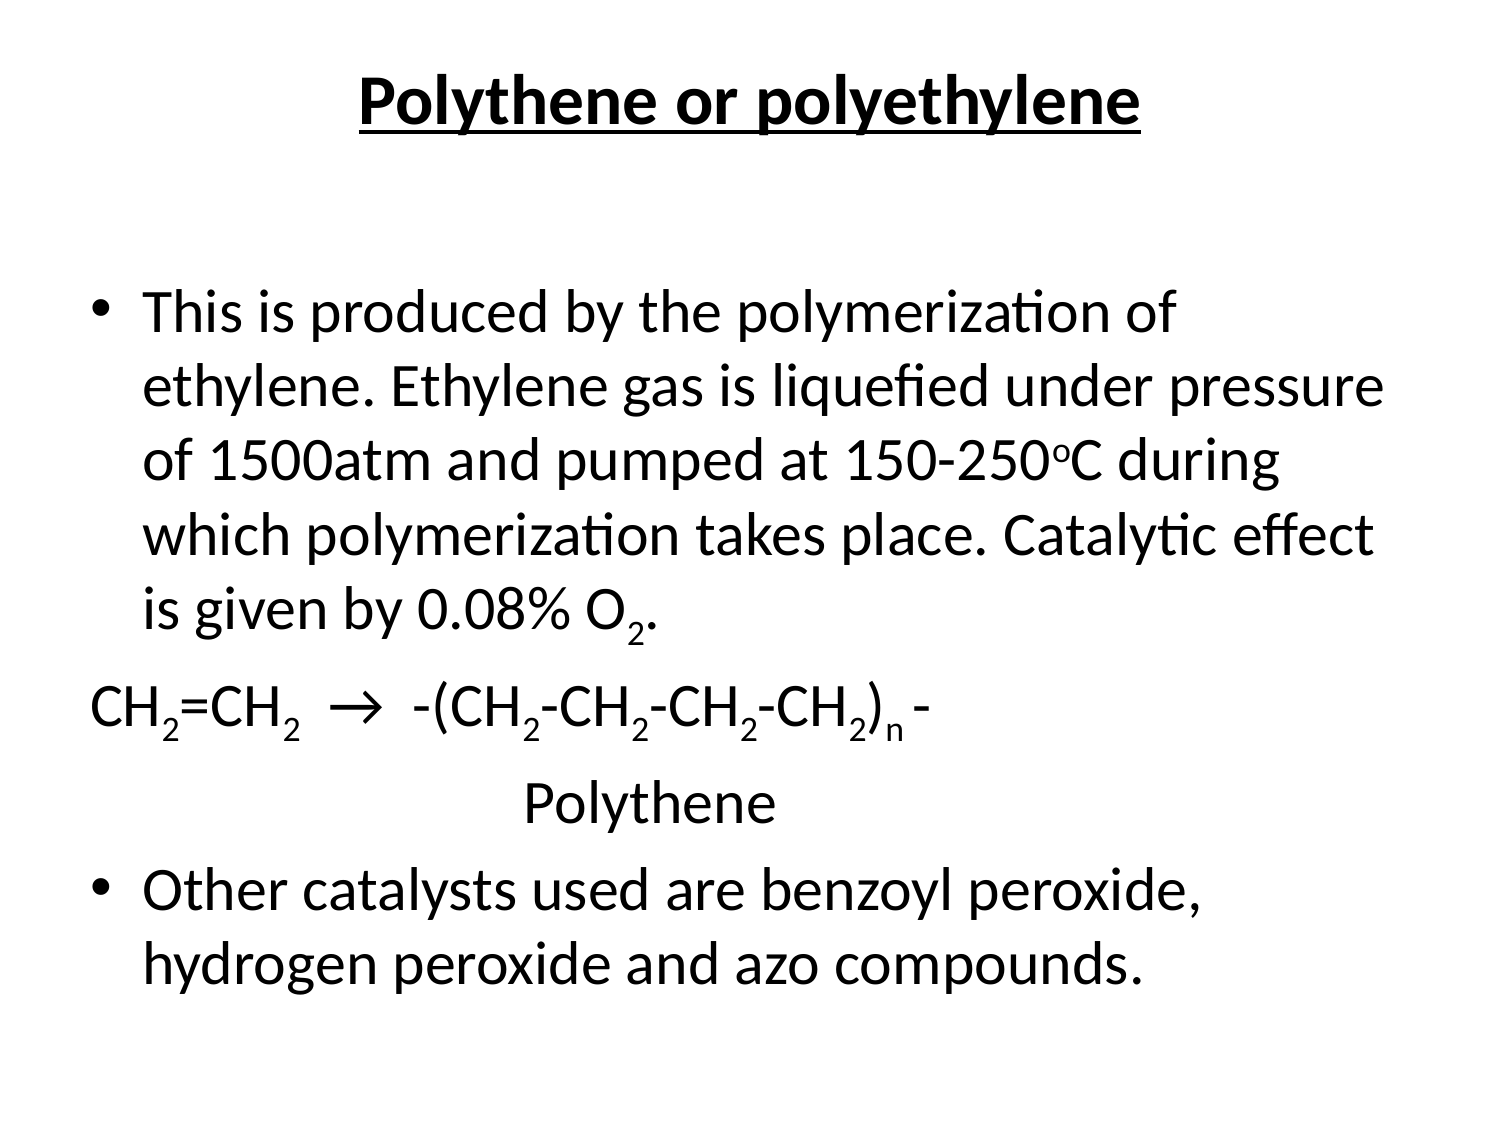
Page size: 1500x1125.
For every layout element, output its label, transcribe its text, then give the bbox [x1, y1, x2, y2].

list This is produced by the polymerization of ethylene. Ethylene gas is liquefied under pressure of 1500atm and pumped at 150-250oC during which polymerization takes place. Catalytic effect is given by 0.08% O2. CH2=CH2 → -(CH2-CH2-CH2-CH2)n - Polythene Other catalysts used are benzoyl peroxide, hydrogen peroxide and azo compounds. [75, 262, 1425, 1005]
title Polythene or polyethylene [75, 45, 1425, 233]
